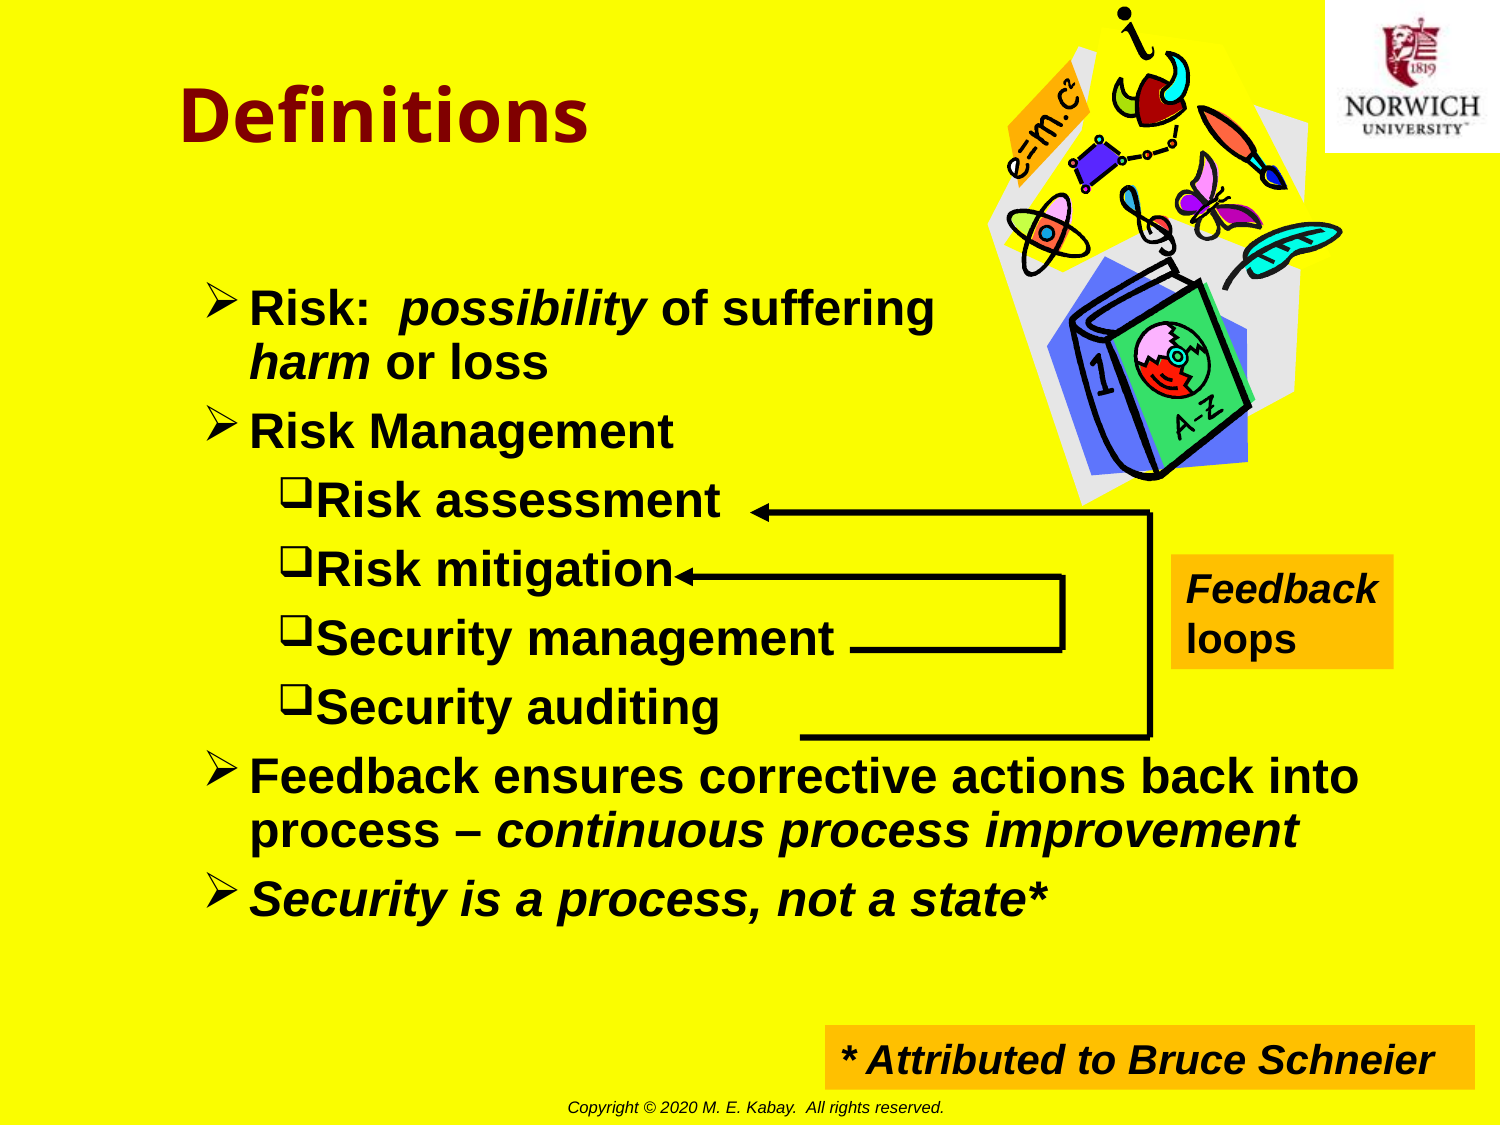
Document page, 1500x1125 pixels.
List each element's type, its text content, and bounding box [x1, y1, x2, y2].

picture [987, 0, 1500, 513]
text_box Feedback loops [1171, 554, 1394, 670]
list Risk: possibility of suffering harm or loss Risk Management Risk assessment Risk mitigation Security management Security auditing Feedback ensures corrective actions back into process – continuous process improvement Security is a process, not a state* [186, 274, 1476, 1051]
text_box [674, 570, 744, 584]
title Definitions [161, 24, 982, 213]
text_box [749, 512, 1151, 738]
text_box * Attributed to Bruce Schneier [825, 1025, 1475, 1090]
